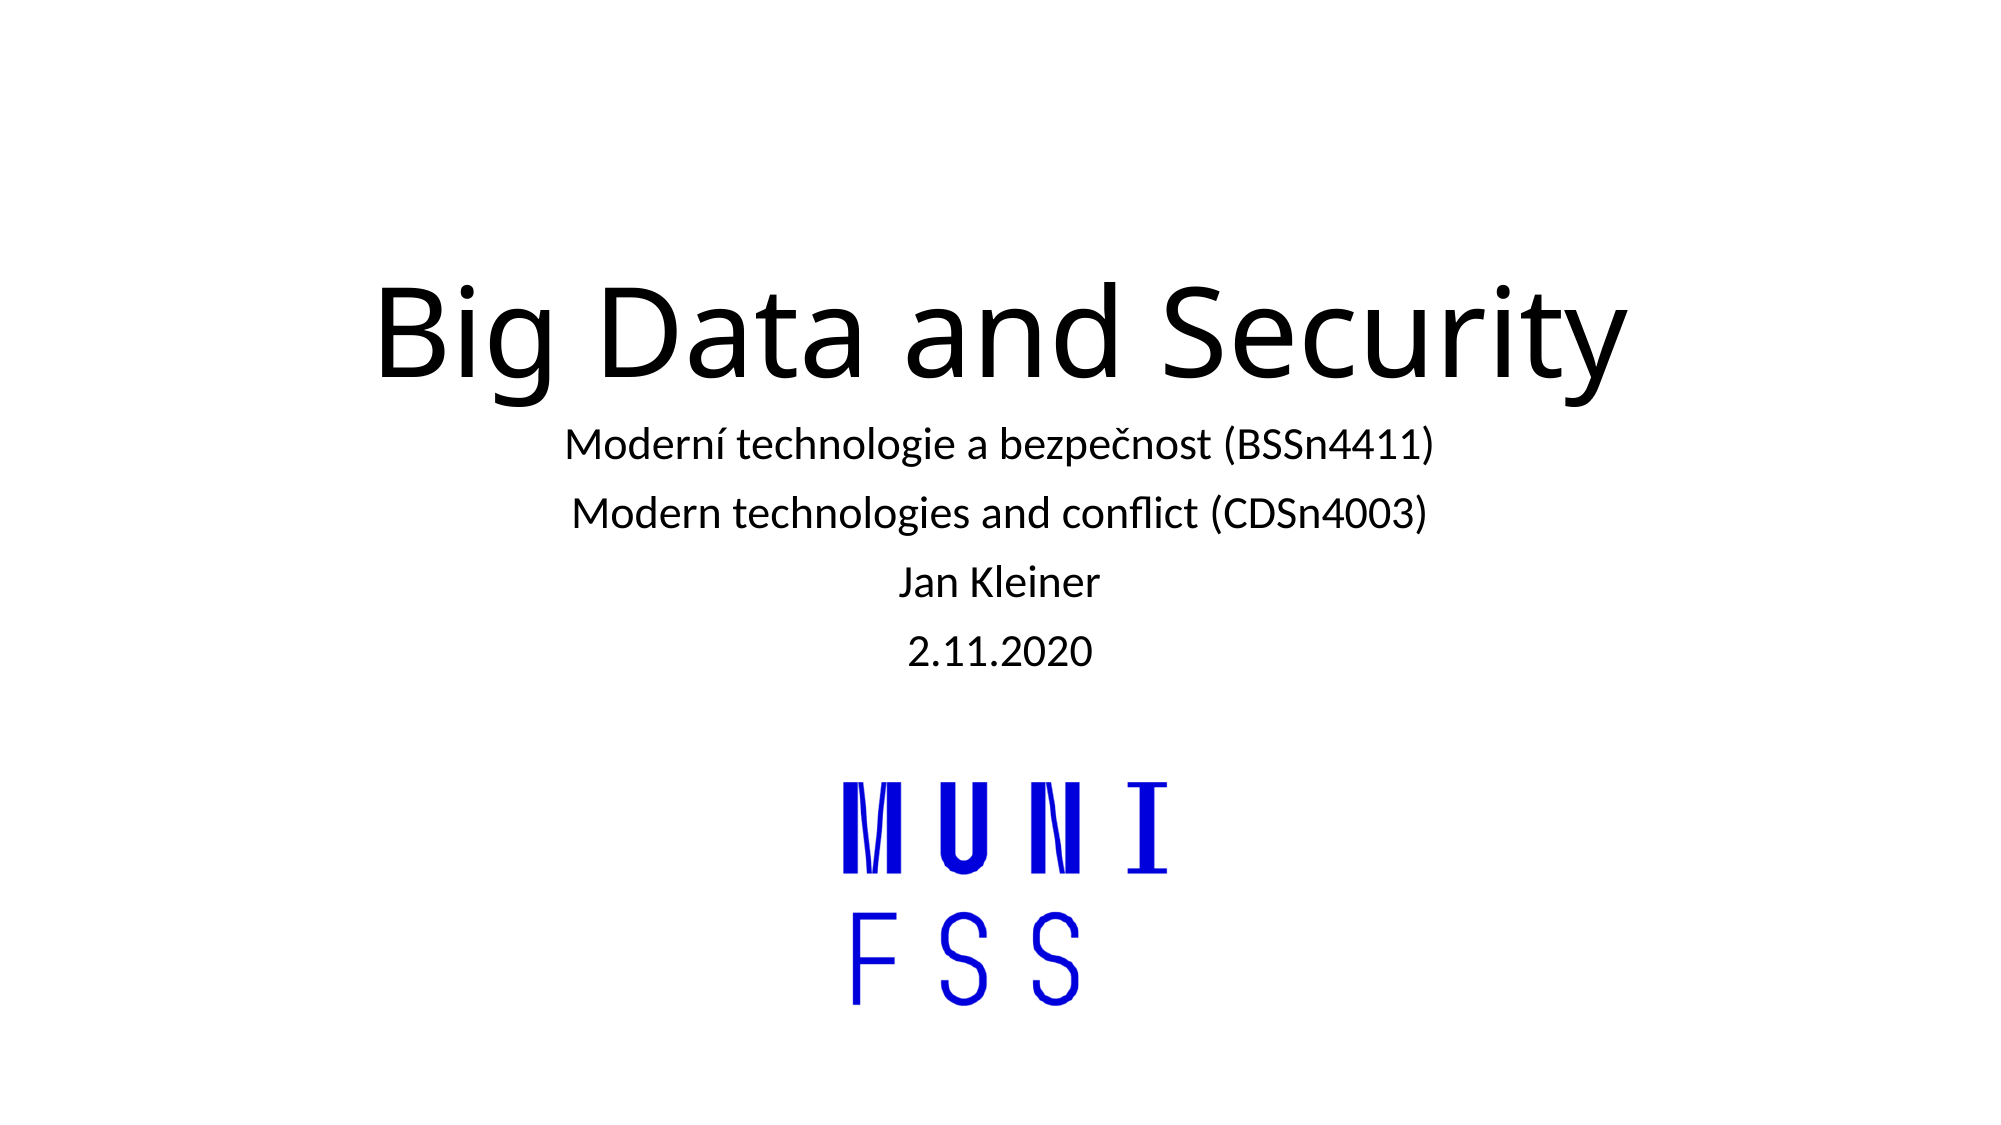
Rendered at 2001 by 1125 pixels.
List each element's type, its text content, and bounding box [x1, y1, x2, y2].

picture [788, 743, 1212, 1040]
subtitle Moderní technologie a bezpečnost (BSSn4411) Modern technologies and conflict (CDSn4003) Jan Kleiner 2.11.2020 [249, 412, 1750, 685]
title Big Data and Security [249, 20, 1750, 412]
